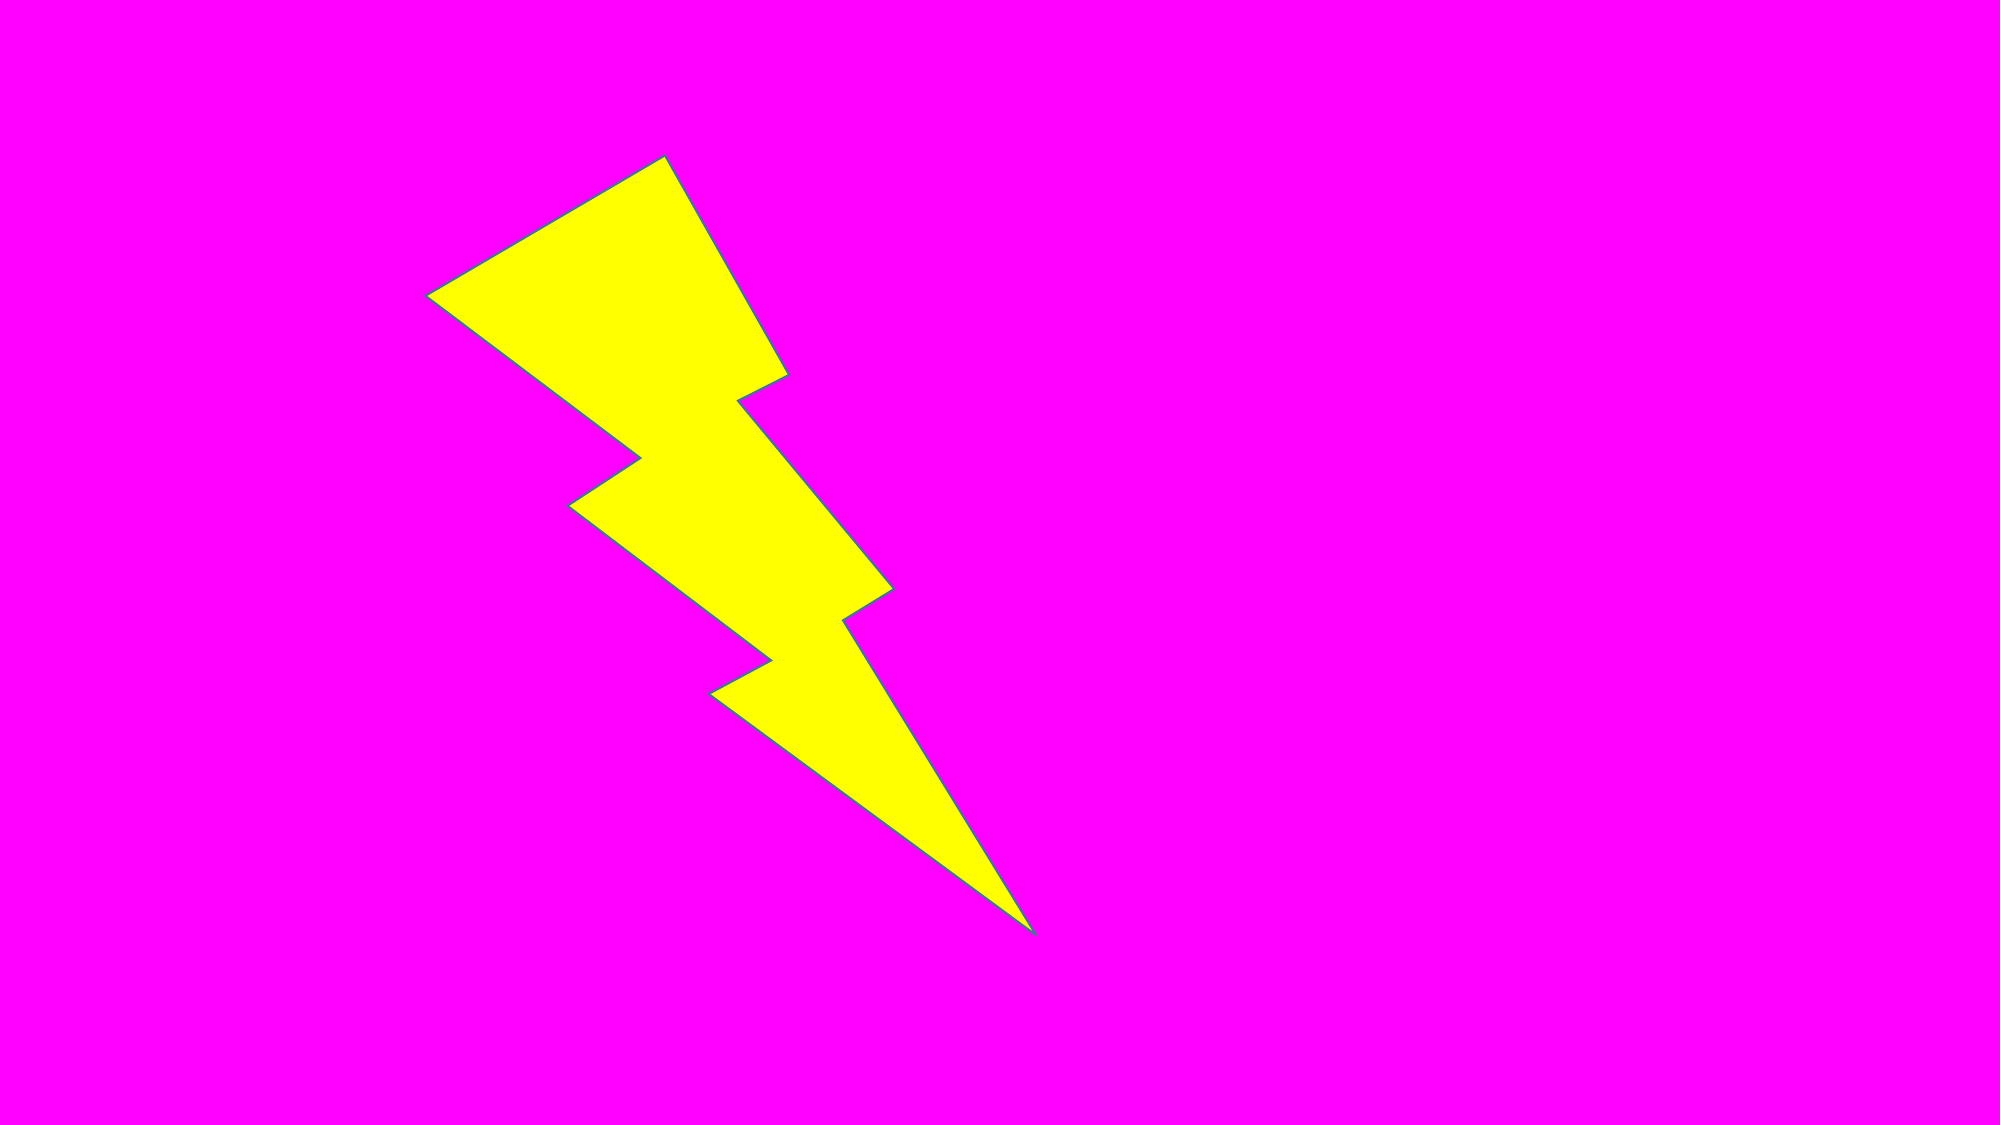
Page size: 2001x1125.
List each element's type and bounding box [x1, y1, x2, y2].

text_box [423, 153, 1038, 937]
